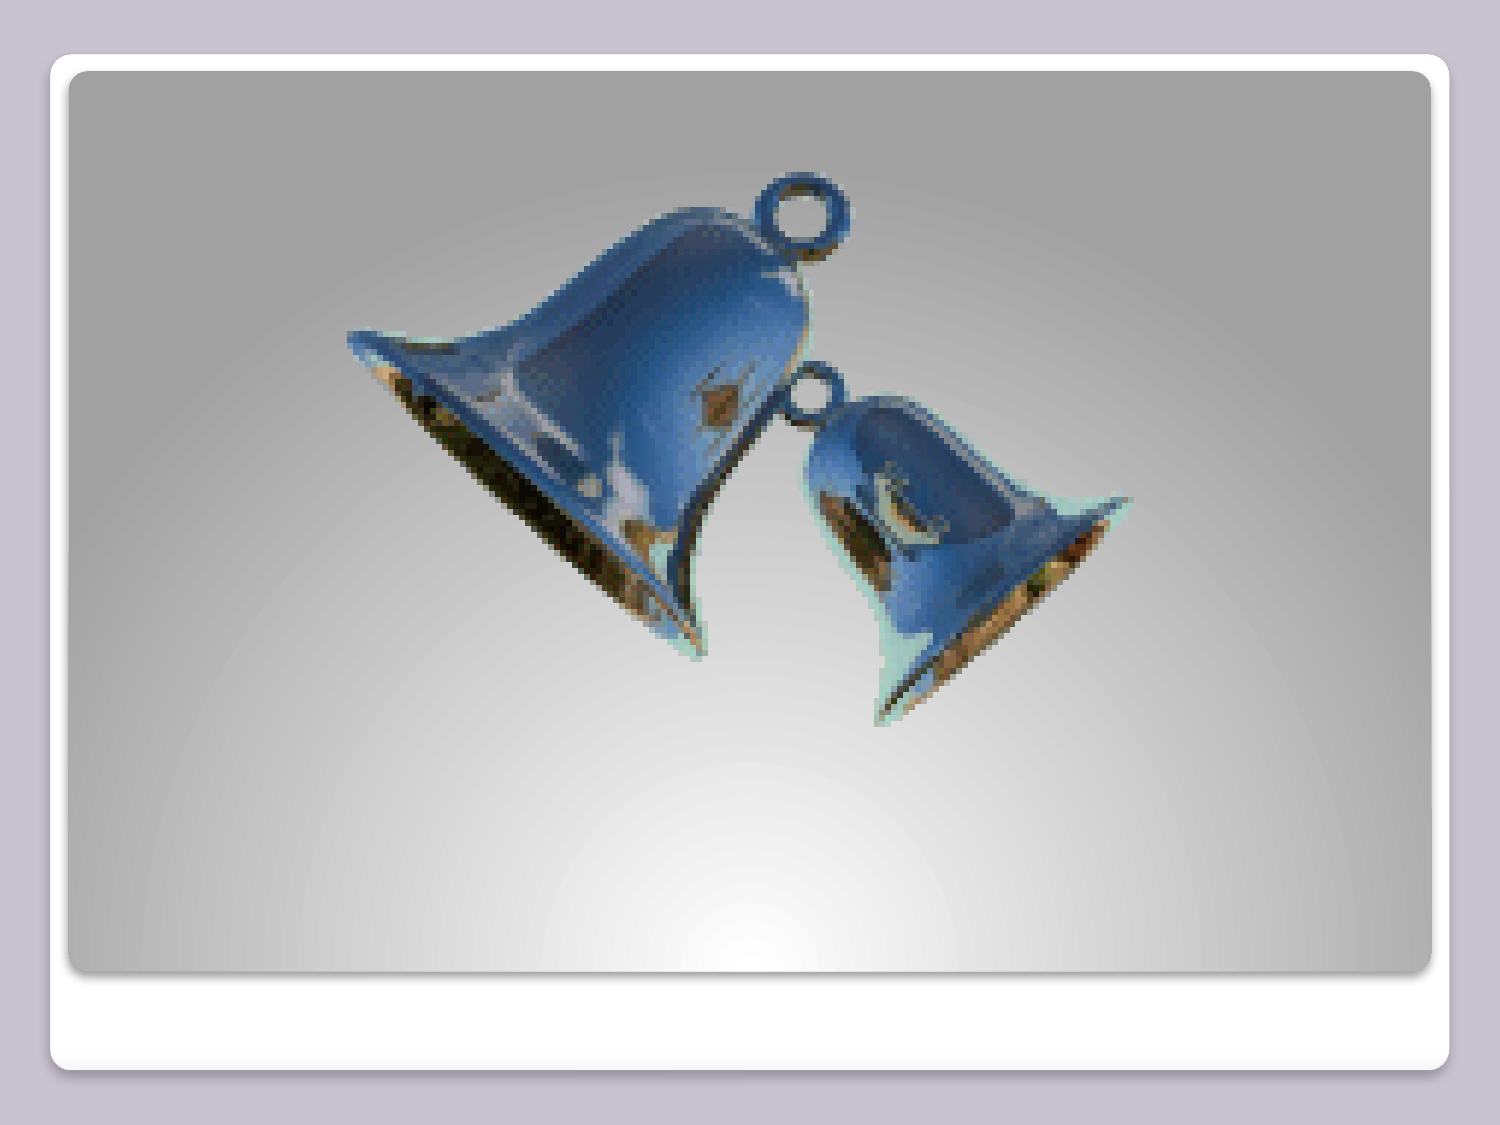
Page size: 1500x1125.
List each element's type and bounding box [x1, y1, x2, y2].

picture [336, 136, 1282, 776]
